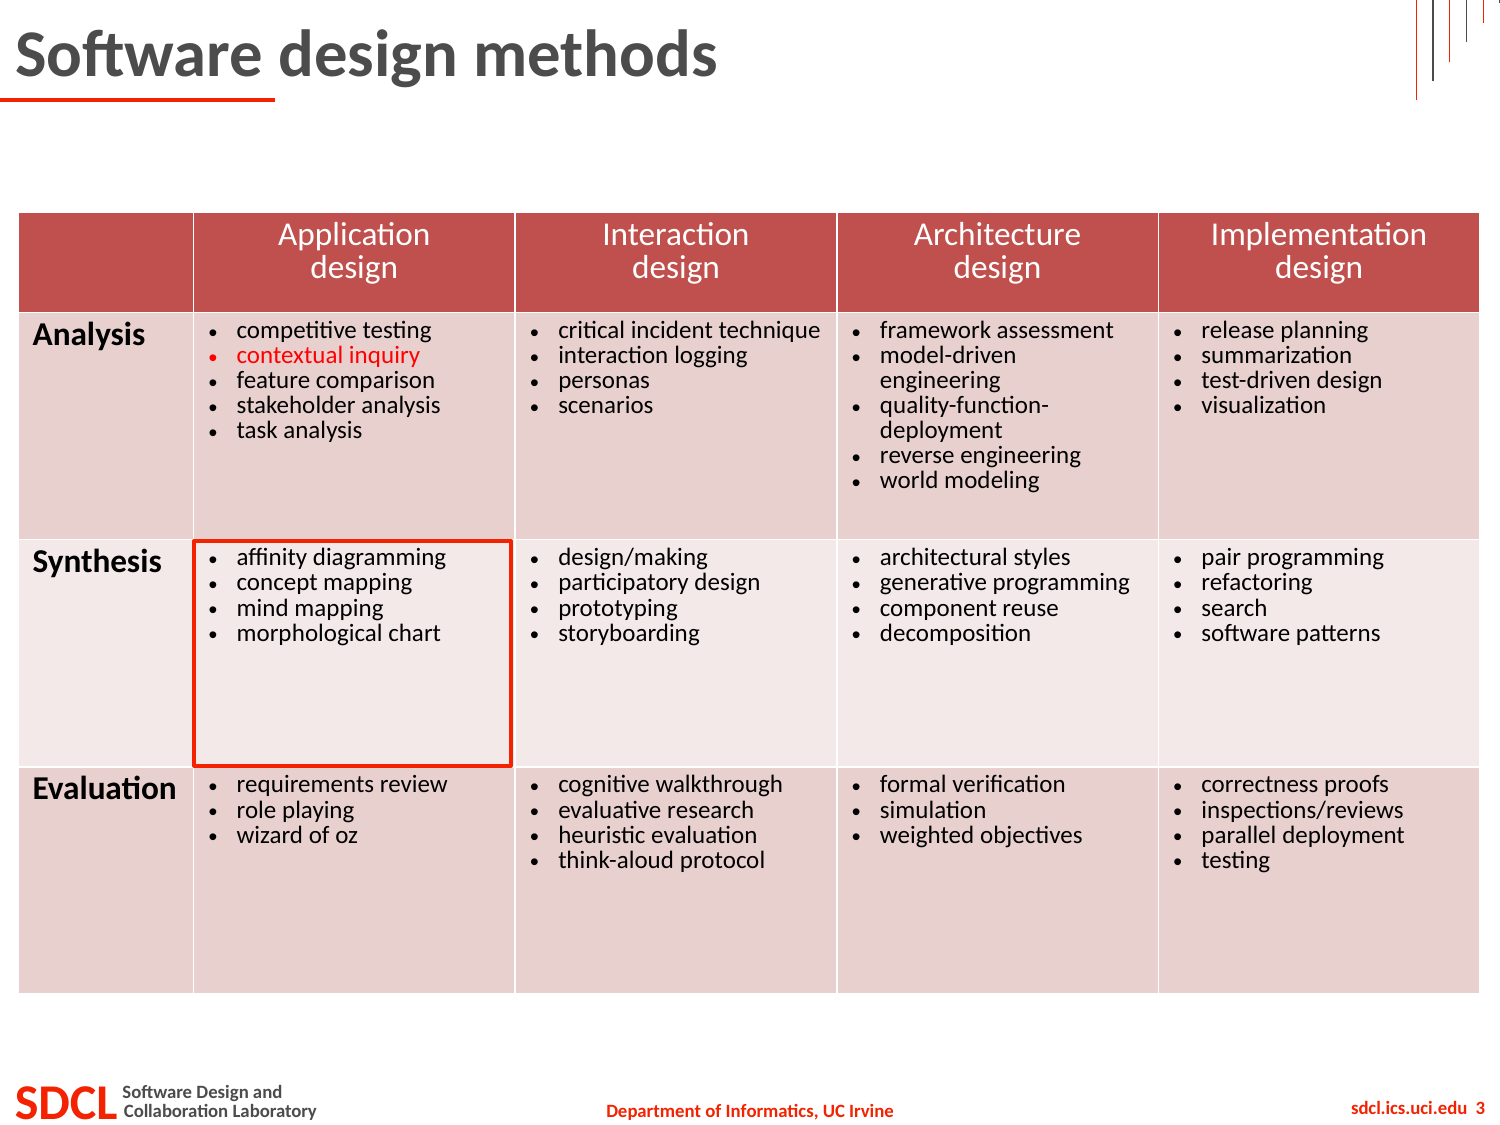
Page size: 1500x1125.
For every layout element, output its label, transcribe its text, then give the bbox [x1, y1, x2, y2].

table_cell competitive testing contextual inquiry feature comparison stakeholder analysis task analysis [194, 313, 514, 539]
table_header [19, 213, 193, 312]
title Software design methods [0, 0, 1350, 100]
table_cell Synthesis [19, 540, 192, 766]
table_cell Analysis [19, 313, 193, 539]
table_header Implementation design [1159, 213, 1479, 312]
table_cell Evaluation [19, 768, 193, 993]
text_box [192, 539, 513, 768]
table_cell formal verification simulation weighted objectives [838, 768, 1158, 993]
table_cell correctness proofs inspections/reviews parallel deployment testing [1159, 768, 1479, 993]
table_header Interaction design [516, 213, 836, 312]
table_cell framework assessment model-driven engineering quality-function-deployment reverse engineering world modeling [838, 313, 1158, 539]
table_cell pair programming refactoring search software patterns [1159, 540, 1479, 766]
table_cell requirements review role playing wizard of oz [194, 768, 514, 993]
table_header Application design [194, 213, 514, 312]
table_cell design/making participatory design prototyping storyboarding [516, 540, 836, 766]
table_cell cognitive walkthrough evaluative research heuristic evaluation think-aloud protocol [516, 768, 836, 993]
table_cell critical incident technique interaction logging personas scenarios [516, 313, 836, 539]
table_cell release planning summarization test-driven design visualization [1159, 313, 1479, 539]
table_header Architecture design [838, 213, 1158, 312]
table_cell architectural styles generative programming component reuse decomposition [838, 540, 1158, 766]
